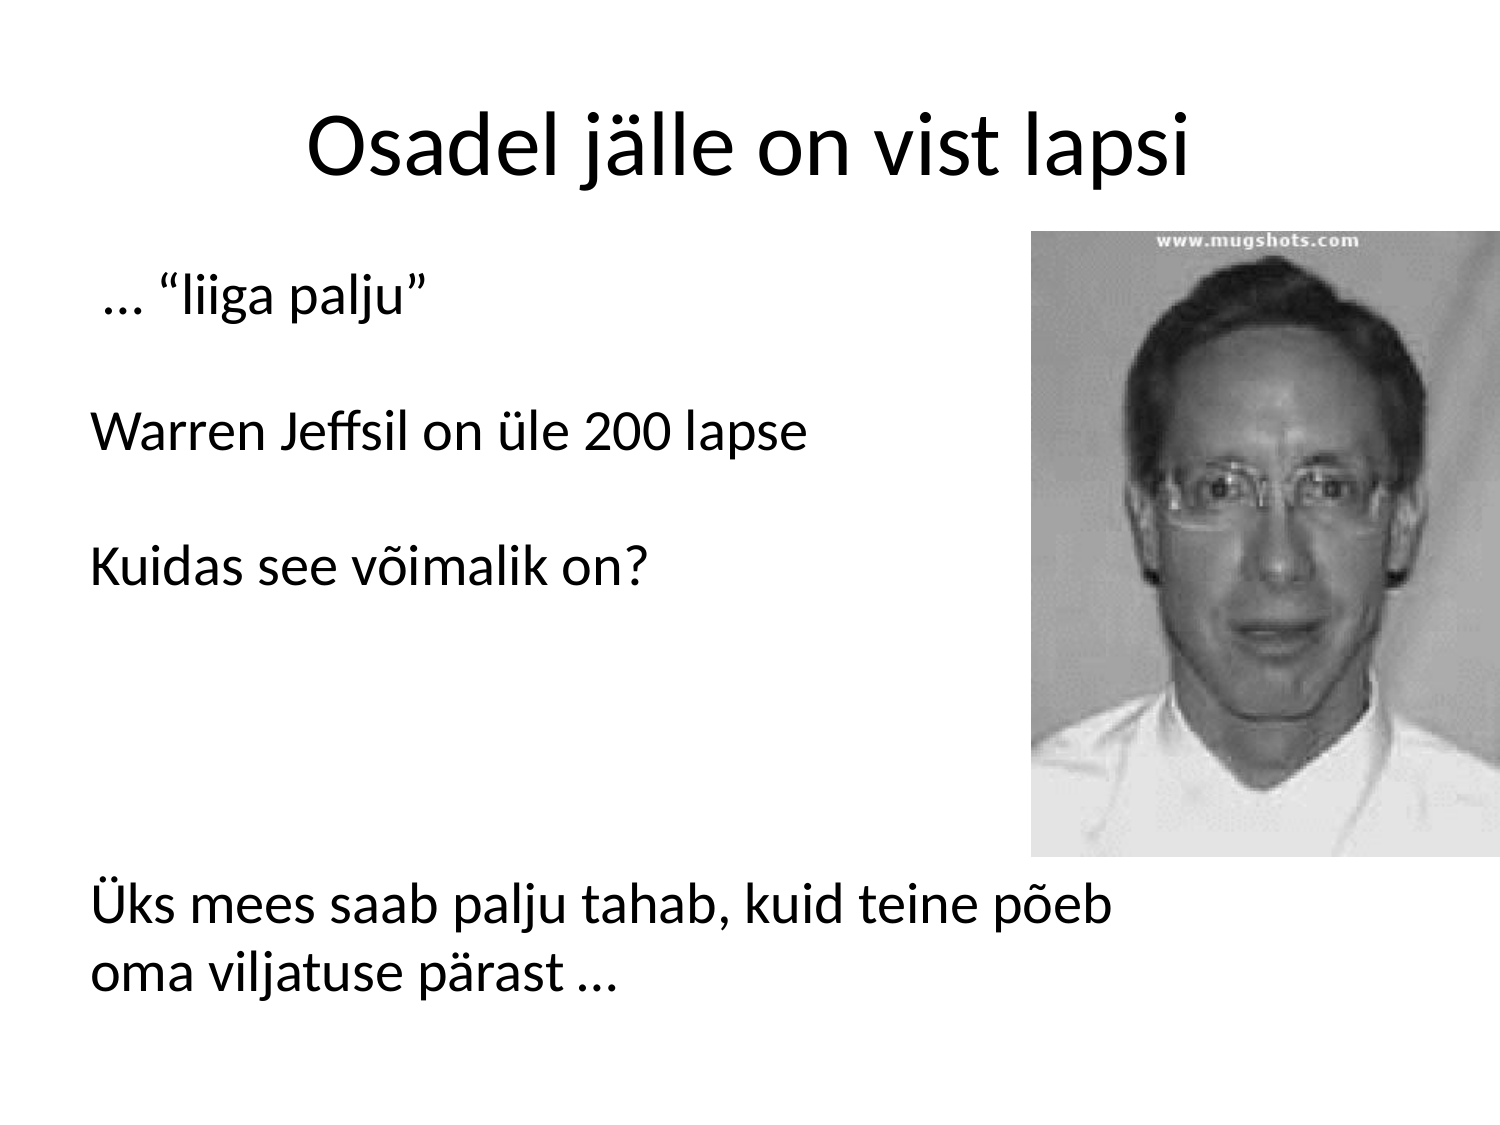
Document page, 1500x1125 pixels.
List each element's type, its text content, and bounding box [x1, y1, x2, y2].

list … “liiga palju” Warren Jeffsil on üle 200 lapse Kuidas see võimalik on? Üks mees saab palju tahab, kuid teine põeb oma viljatuse pärast … [75, 262, 1425, 1035]
title Osadel jälle on vist lapsi [75, 45, 1425, 233]
picture [1030, 231, 1500, 857]
